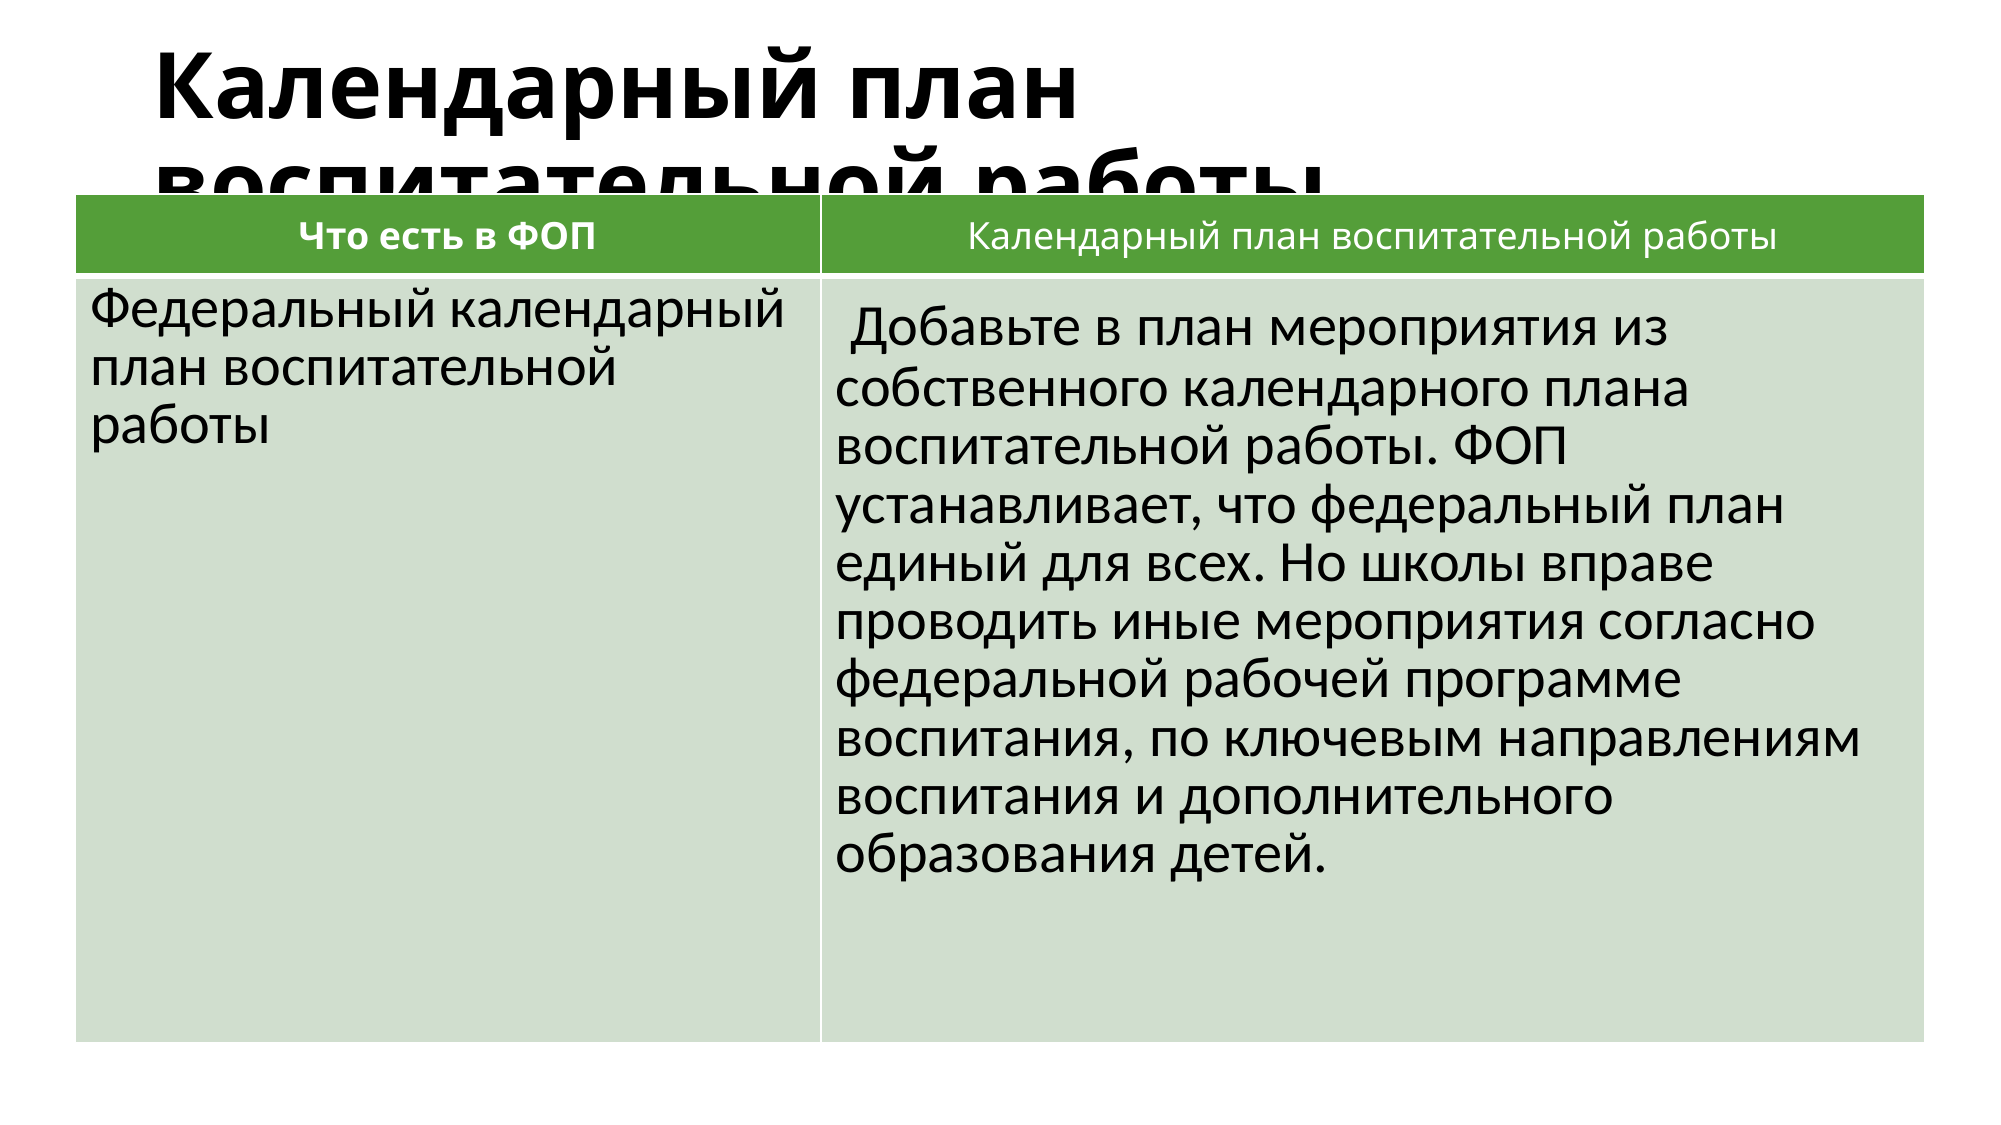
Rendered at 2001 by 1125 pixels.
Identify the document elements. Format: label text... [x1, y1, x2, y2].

table_cell Добавьте в план мероприятия из собственного календарного плана воспитательной работы. ФОП устанавливает, что федеральный план единый для всех. Но школы вправе проводить иные мероприятия согласно федеральной рабочей программе воспитания, по ключевым направлениям воспитания и дополнительного образования детей. [822, 279, 1924, 1042]
title Календарный план воспитательной работы [137, 0, 1863, 193]
table_header Календарный план воспитательной работы [822, 195, 1924, 273]
table_cell Федеральный календарный план воспитательной работы [76, 279, 820, 1042]
table_header Что есть в ФОП [76, 195, 820, 273]
